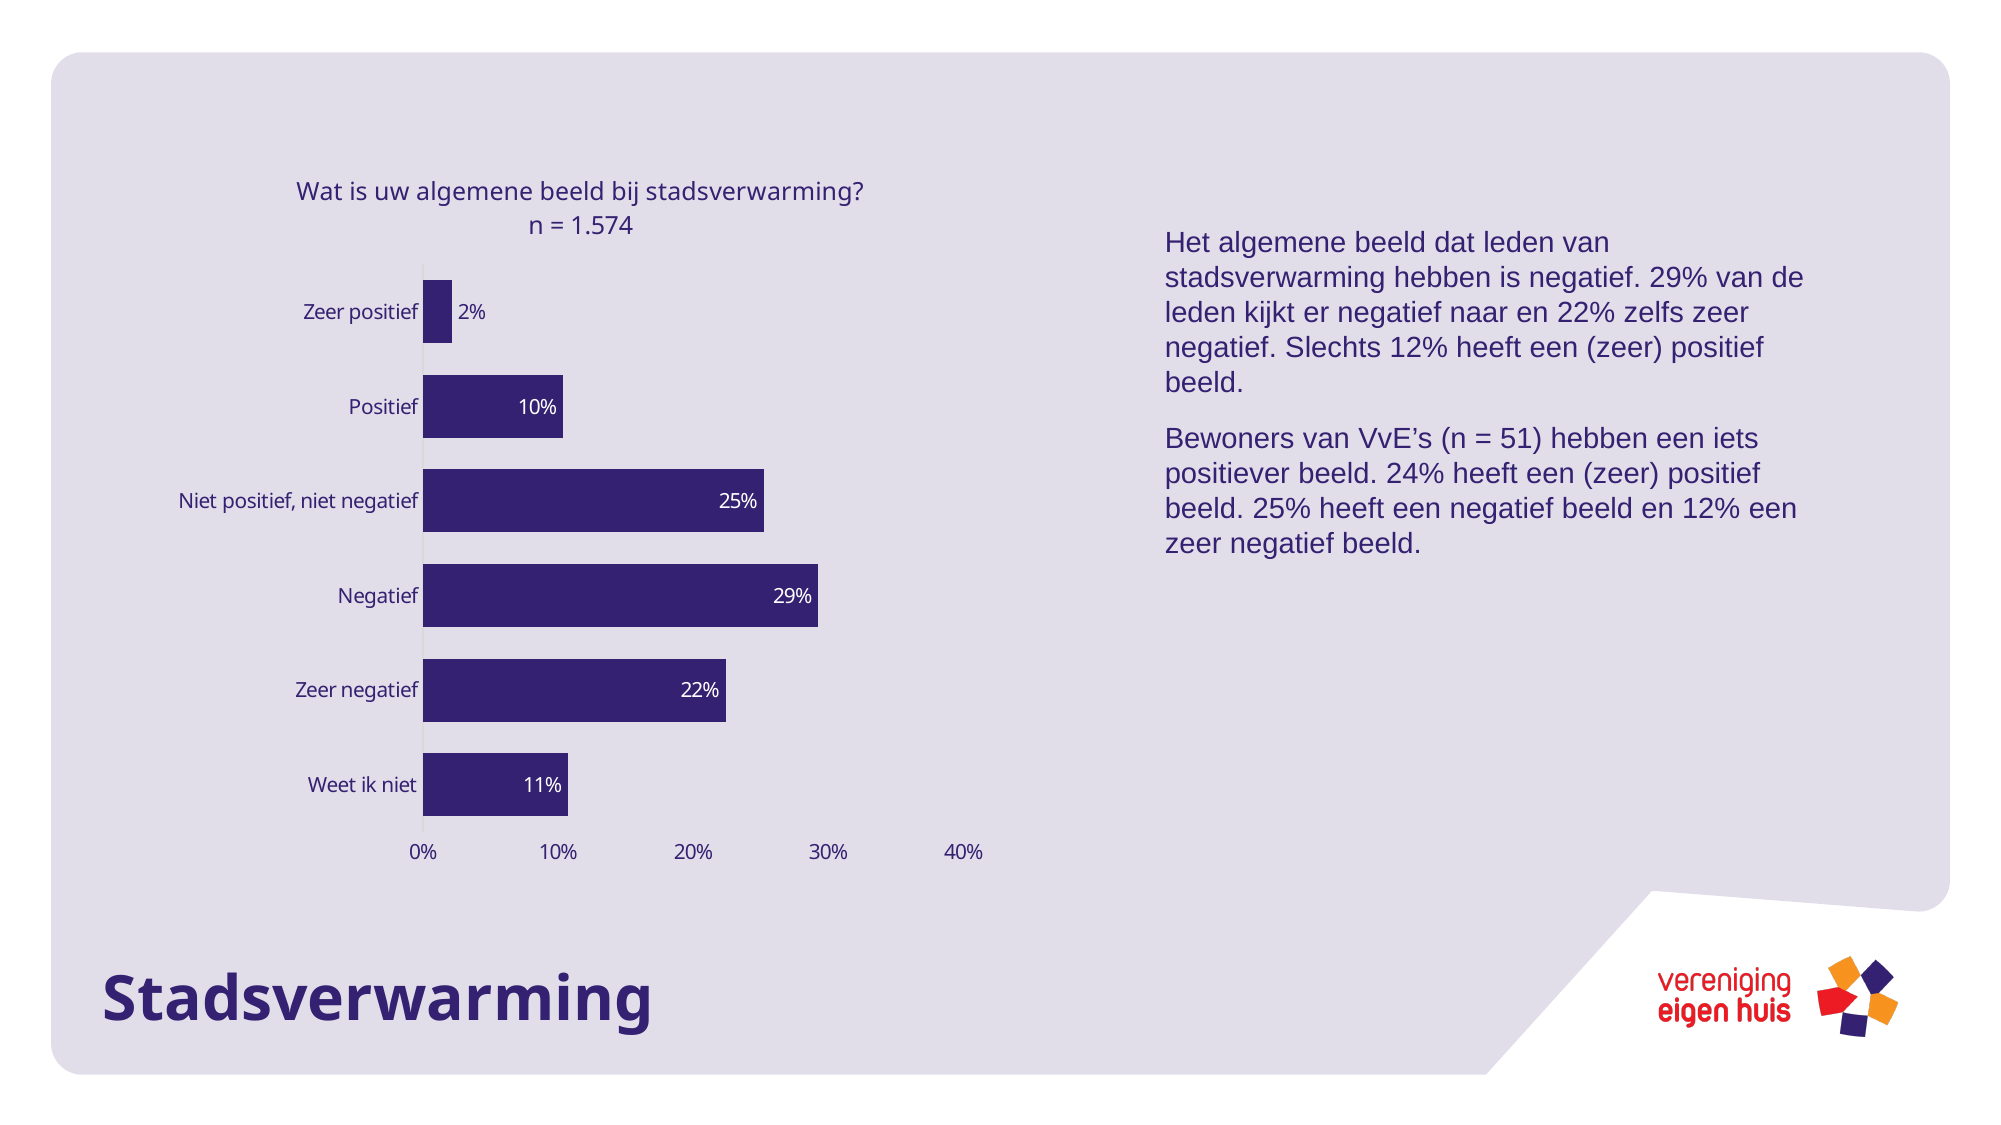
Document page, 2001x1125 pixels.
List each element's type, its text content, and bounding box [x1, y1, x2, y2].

text_box Het algemene beeld dat leden van stadsverwarming hebben is negatief. 29% van de leden kijkt er negatief naar en 22% zelfs zeer negatief. Slechts 12% heeft een (zeer) positief beeld. Bewoners van VvE’s (n = 51) hebben een iets positiever beeld. 24% heeft een (zeer) positief beeld. 25% heeft een negatief beeld en 12% een zeer negatief beeld. [1149, 215, 1828, 802]
chart [161, 143, 1001, 881]
picture [1657, 956, 1899, 1037]
title Stadsverwarming [102, 880, 1828, 1035]
